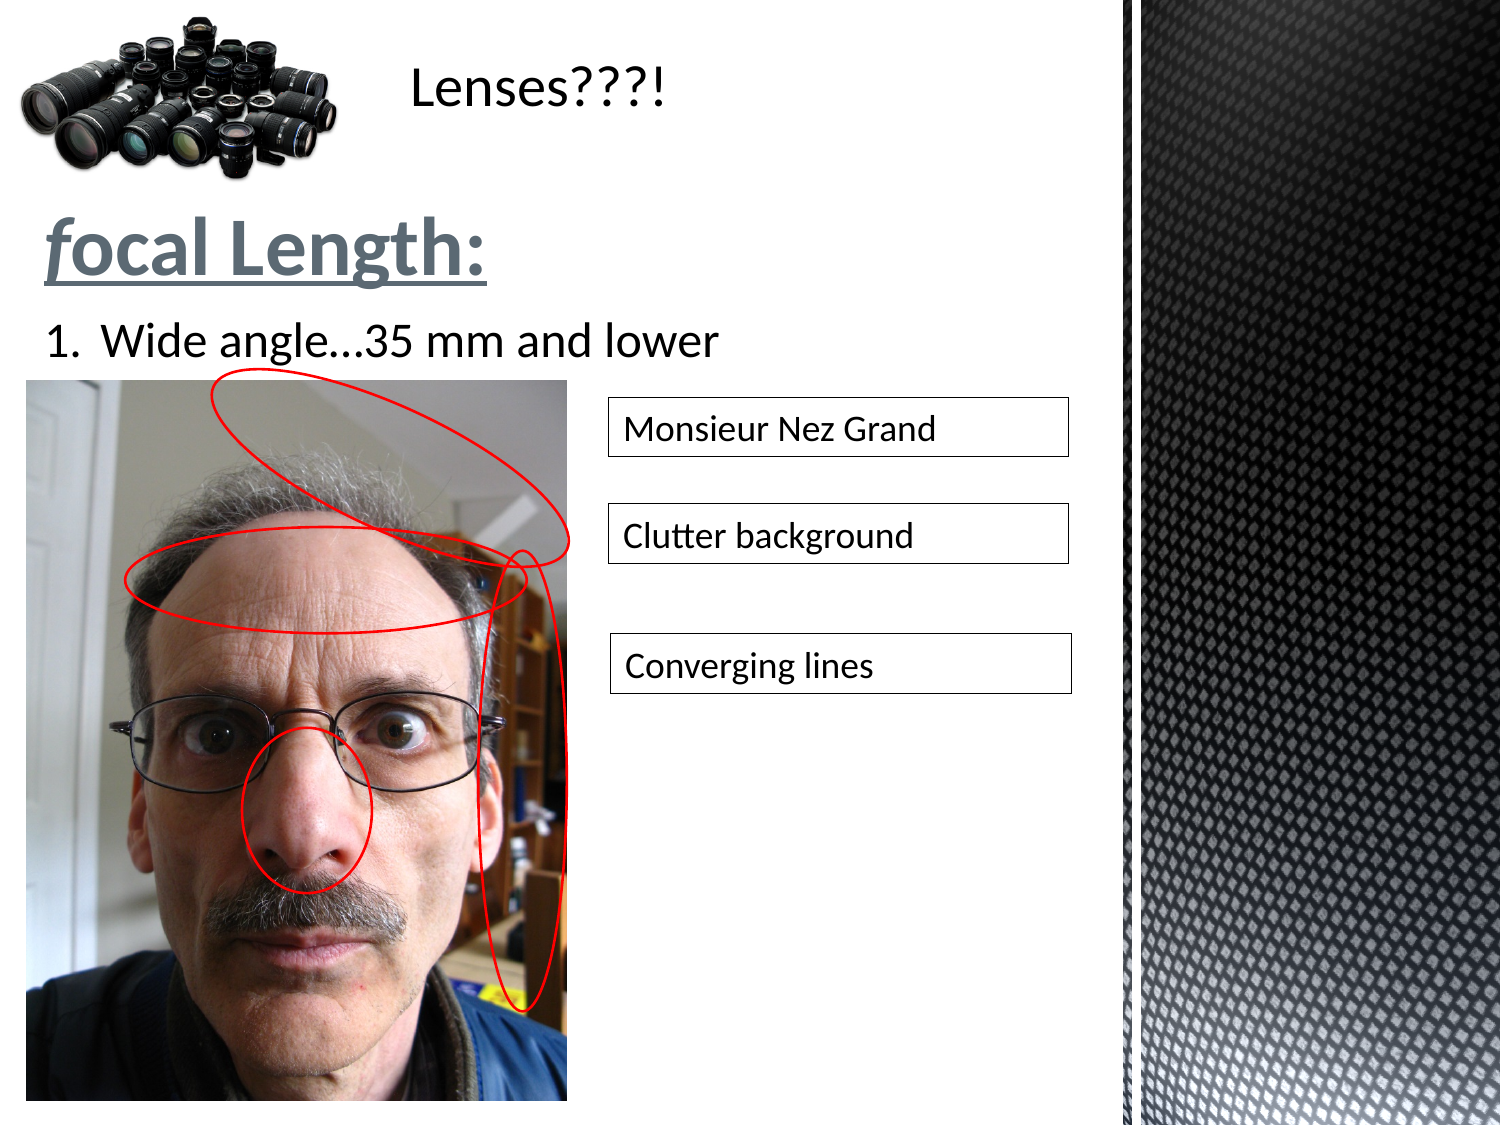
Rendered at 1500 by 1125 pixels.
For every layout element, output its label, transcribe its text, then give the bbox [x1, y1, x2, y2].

text_box Clutter background [608, 503, 1069, 564]
picture [17, 9, 339, 185]
text_box Wide angle…35 mm and lower [29, 300, 1093, 375]
text_box Monsieur Nez Grand [608, 397, 1069, 457]
subtitle focal Length: [29, 184, 939, 279]
title Lenses???! [395, 30, 1093, 126]
picture [26, 379, 568, 1101]
picture [1123, 0, 1500, 1125]
text_box [218, 367, 326, 378]
text_box Example: [318, 375, 1105, 451]
text_box Converging lines [610, 633, 1072, 694]
